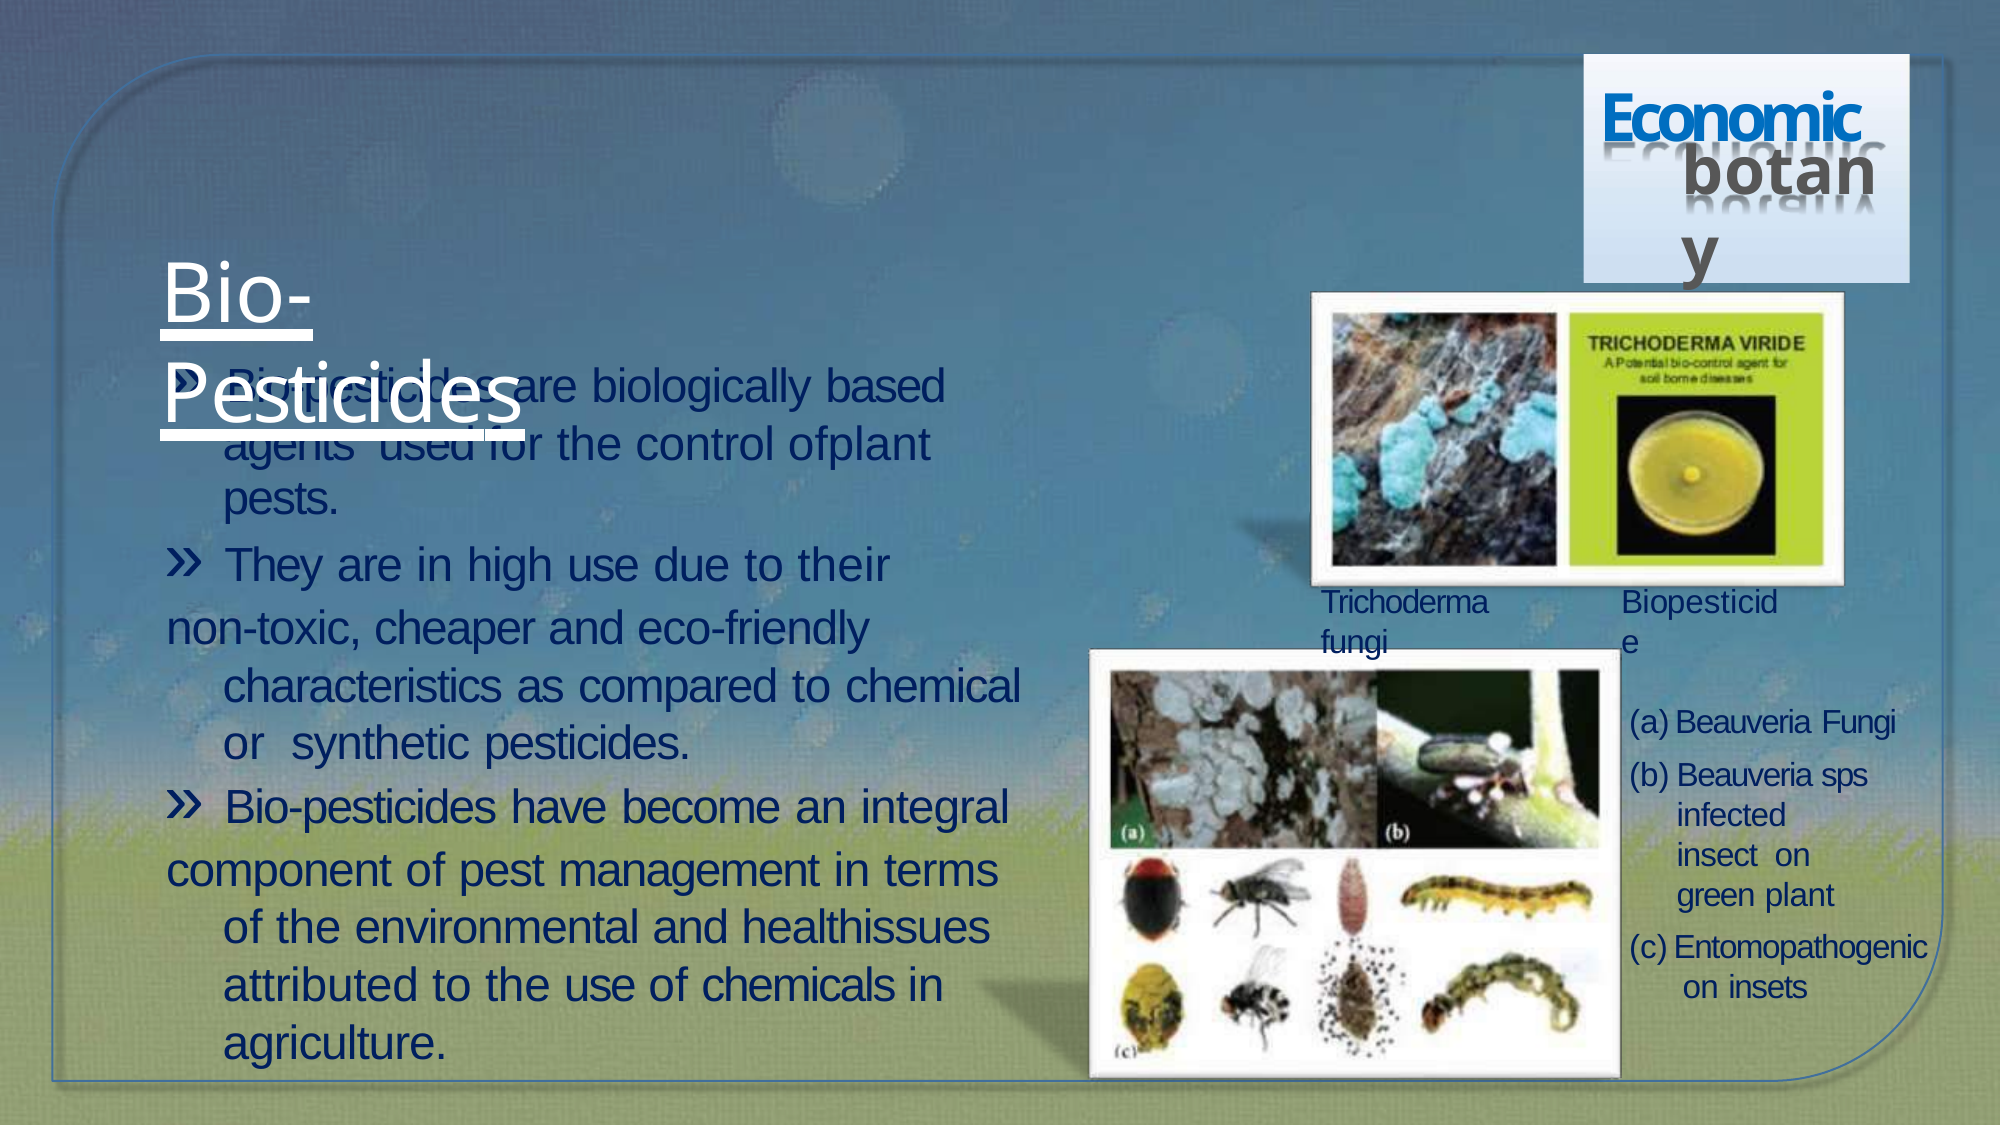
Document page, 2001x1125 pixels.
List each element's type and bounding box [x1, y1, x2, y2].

text_box [963, 291, 1846, 1093]
text_box [51, 53, 1960, 1099]
text_box [1640, 193, 1922, 273]
picture [0, 0, 2000, 1125]
